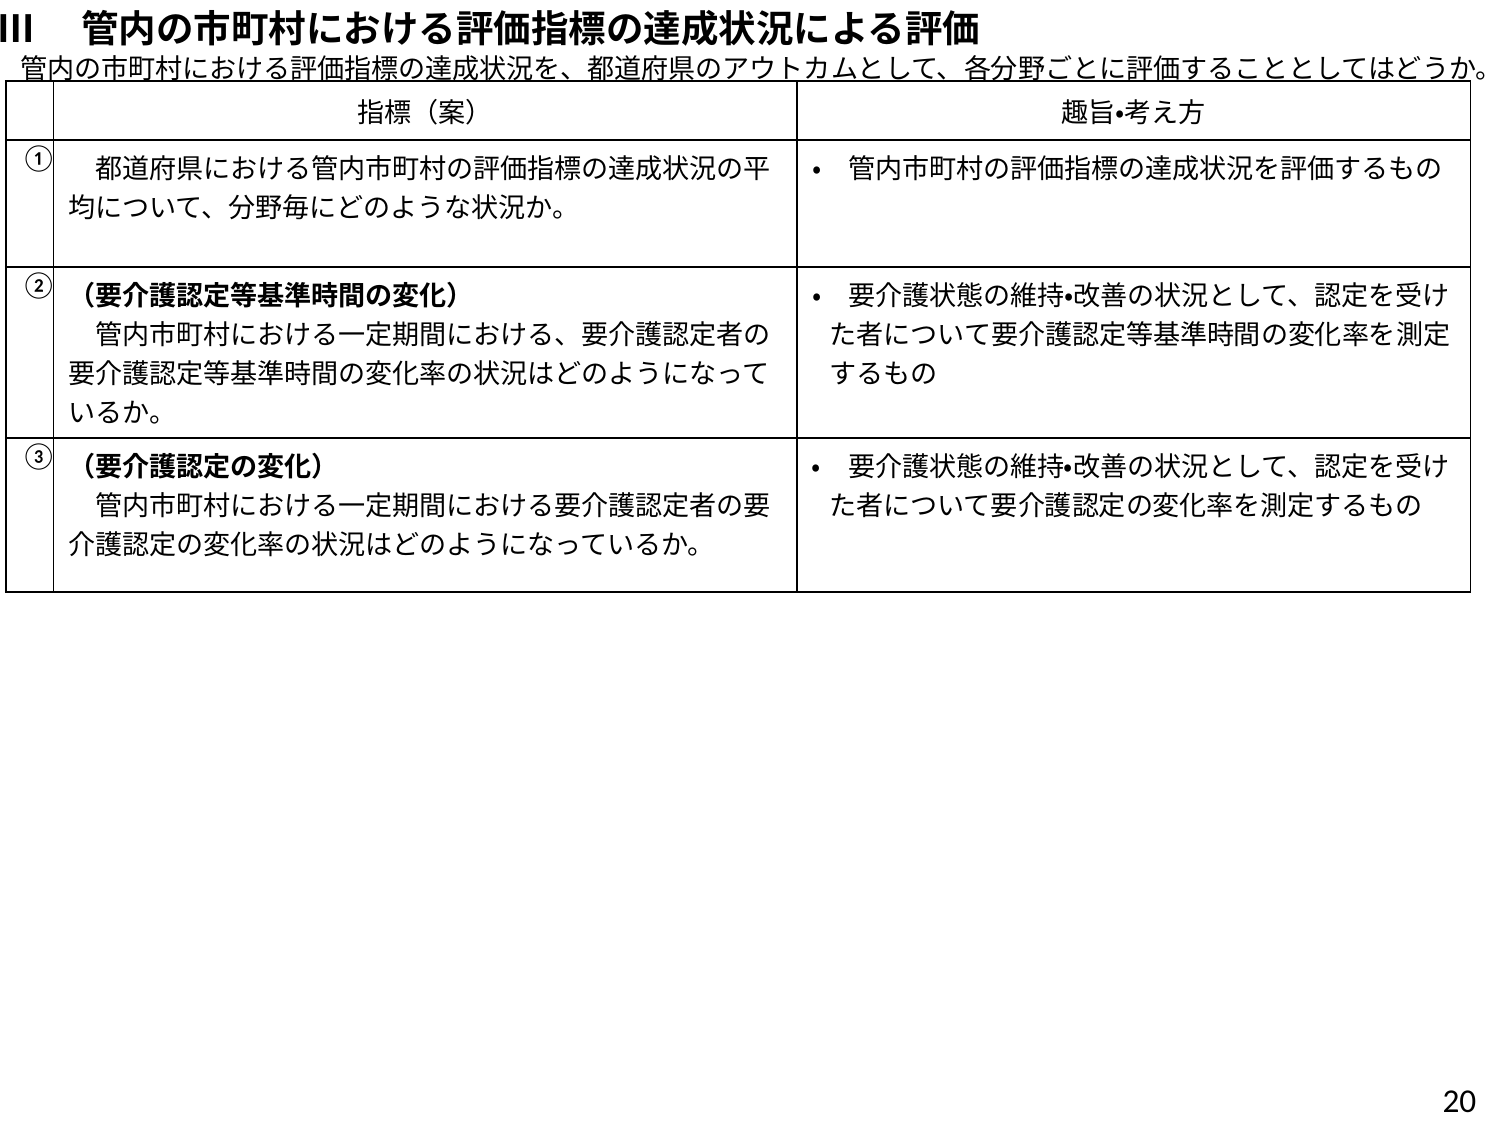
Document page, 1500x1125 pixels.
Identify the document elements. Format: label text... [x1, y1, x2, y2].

text_box Ⅲ 管内の市町村における評価指標の達成状況による評価 [0, 0, 1500, 58]
table_header 指標（案） [54, 92, 796, 139]
table_header 趣旨・考え方 [798, 92, 1470, 139]
text_box 管内の市町村における評価指標の達成状況を、都道府県のアウトカムとして、各分野ごとに評価することとしてはどうか。 [5, 44, 1500, 92]
table_cell ③ [7, 439, 53, 591]
table_cell ・ 要介護状態の維持・改善の状況として、認定を受けた者について要介護認定の変化率を測定するもの [798, 439, 1470, 591]
table_cell 都道府県における管内市町村の評価指標の達成状況の平均について、分野毎にどのような状況か。 [54, 141, 796, 266]
table_cell （要介護認定等基準時間の変化） 管内市町村における一定期間における、要介護認定者の要介護認定等基準時間の変化率の状況はどのようになっているか。 [54, 268, 796, 437]
table_header [7, 92, 53, 139]
table_cell ・ 管内市町村の評価指標の達成状況を評価するもの [798, 141, 1470, 266]
table_cell ① [7, 141, 53, 266]
table_cell ② [7, 268, 53, 437]
table_cell （要介護認定の変化） 管内市町村における一定期間における要介護認定者の要介護認定の変化率の状況はどのようになっているか。 [54, 439, 796, 591]
text_box 19 [1141, 1068, 1492, 1125]
table_cell ・ 要介護状態の維持・改善の状況として、認定を受けた者について要介護認定等基準時間の変化率を測定するもの [798, 268, 1470, 437]
